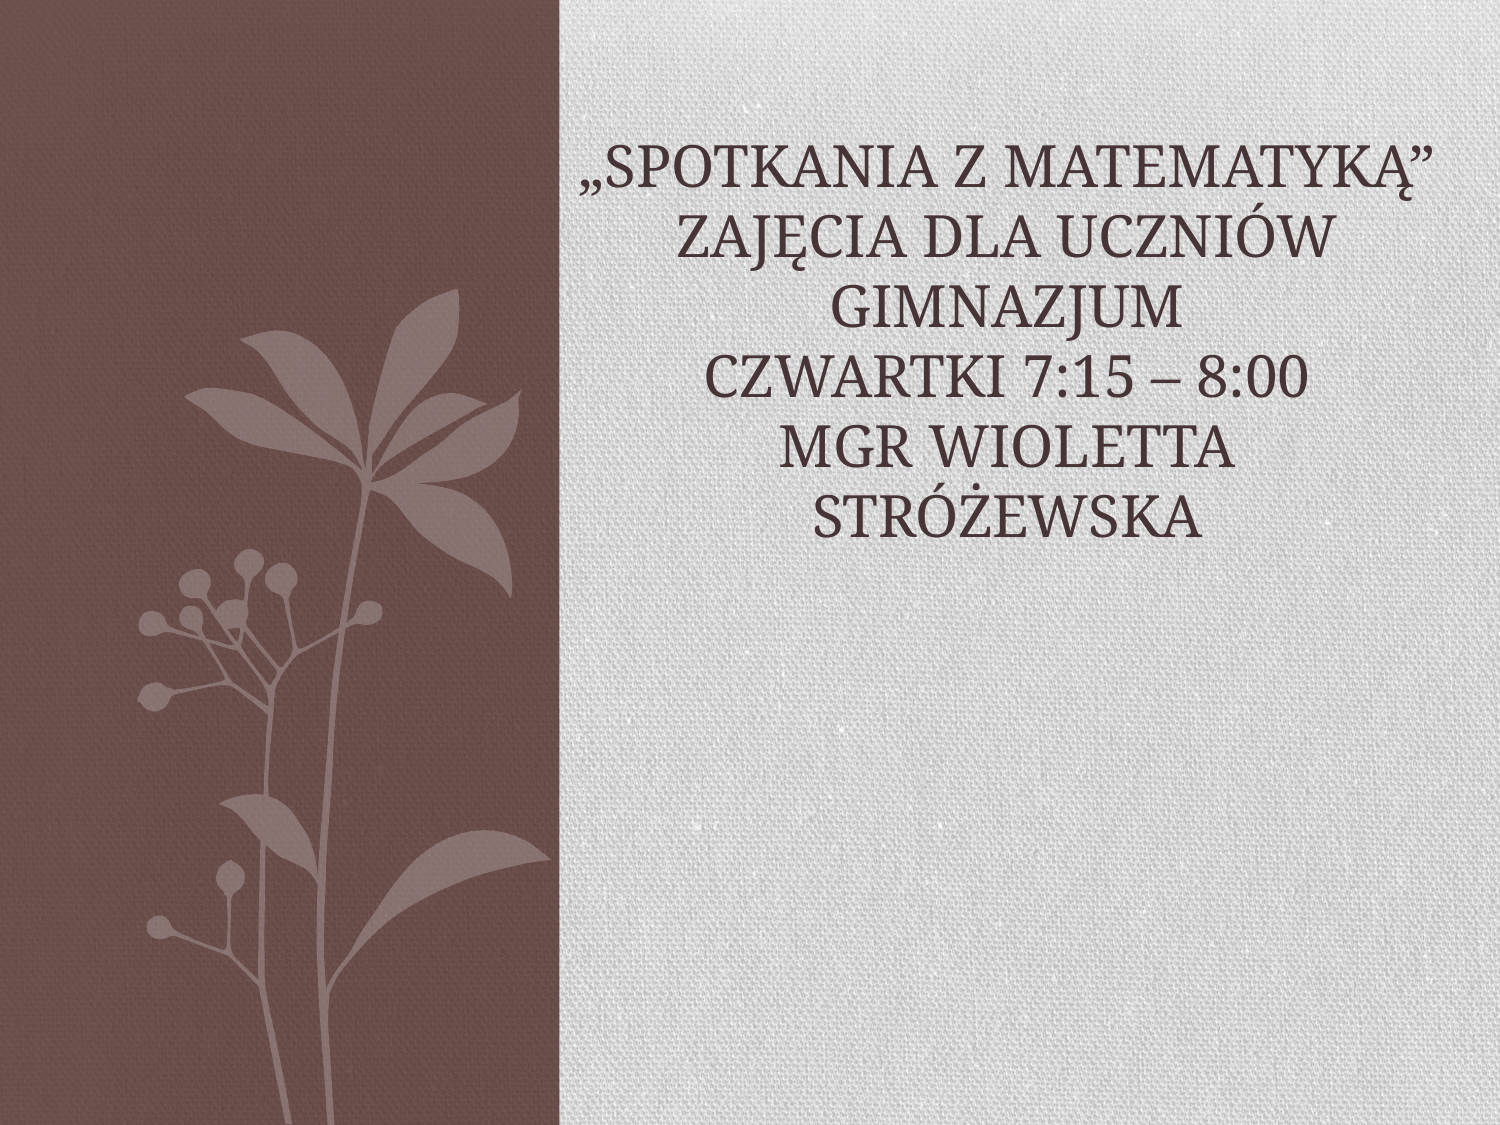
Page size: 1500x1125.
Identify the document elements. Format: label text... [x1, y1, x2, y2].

title „spotkania z matematyką” zajęcia dla uczniów gimnazjum czwartki 7:15 – 8:00 mgr wioletta stróżewska [561, 338, 1454, 717]
